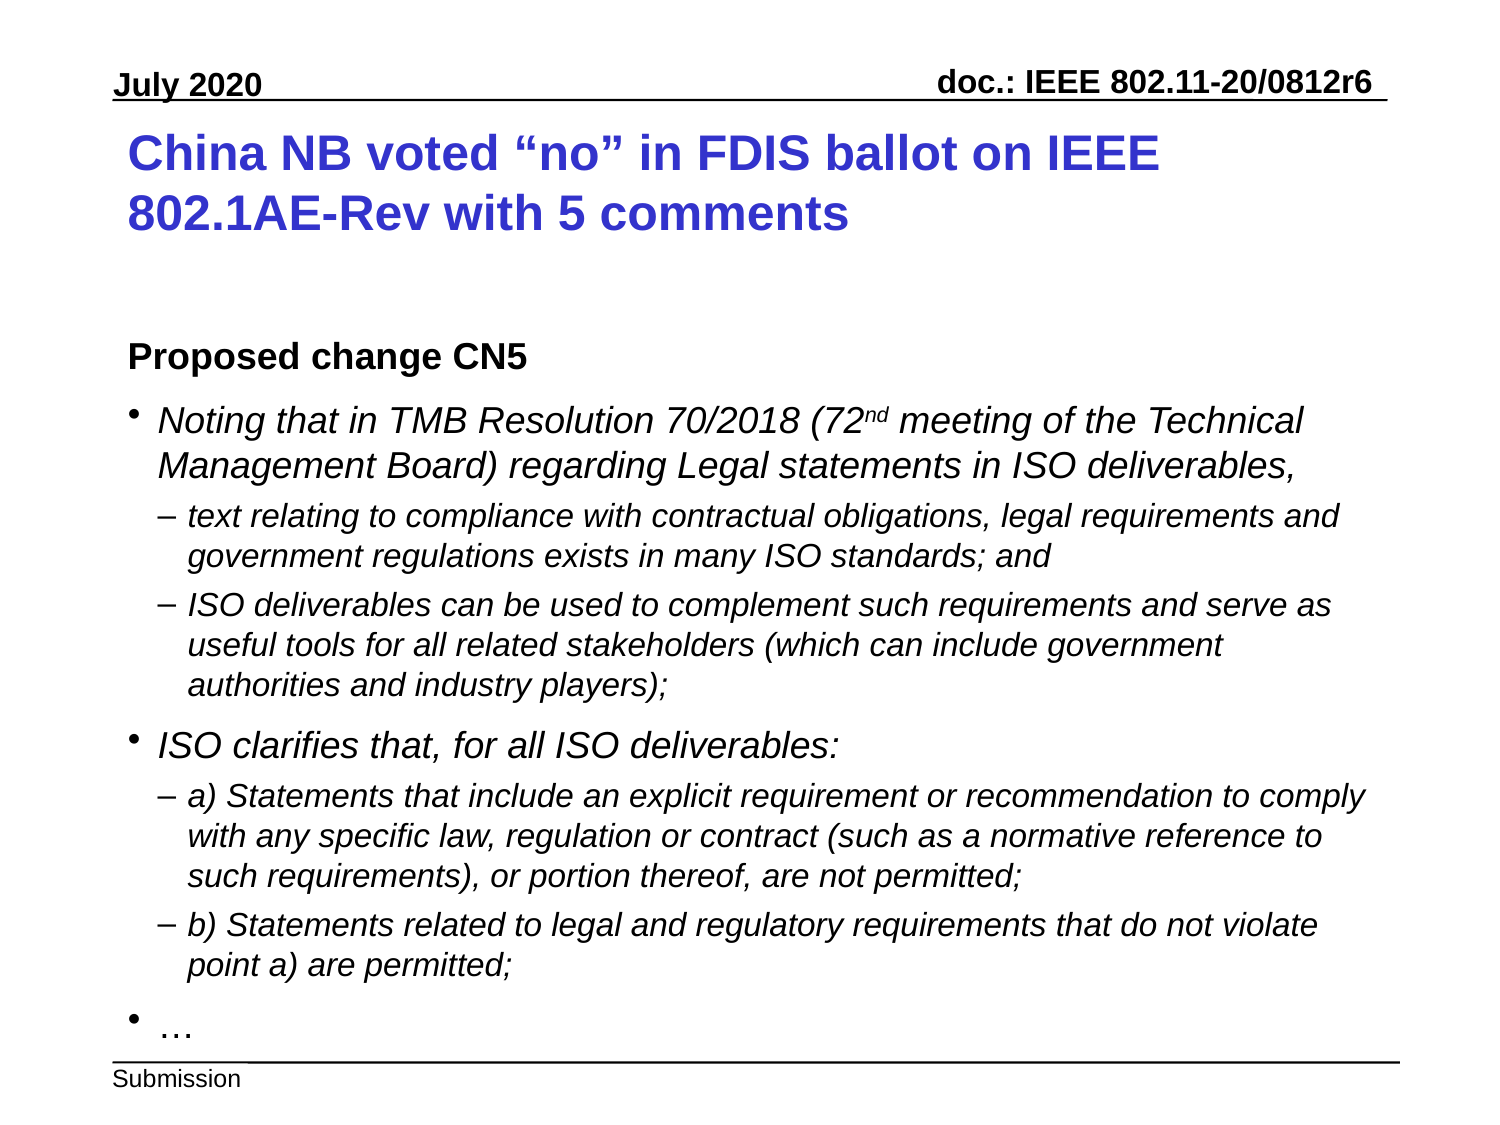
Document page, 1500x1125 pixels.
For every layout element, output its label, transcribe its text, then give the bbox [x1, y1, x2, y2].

title China NB voted “no” in FDIS ballot on IEEE 802.1AE-Rev with 5 comments [112, 112, 1388, 288]
list Proposed change CN5 Noting that in TMB Resolution 70/2018 (72nd meeting of the Technical Management Board) regarding Legal statements in ISO deliverables, text relating to compliance with contractual obligations, legal requirements and government regulations exists in many ISO standards; and ISO deliverables can be used to complement such requirements and serve as useful tools for all related stakeholders (which can include government authorities and industry players); ISO clarifies that, for all ISO deliverables: a) Statements that include an explicit requirement or recommendation to comply with any specific law, regulation or contract (such as a normative reference to such requirements), or portion thereof, are not permitted; b) Statements related to legal and regulatory requirements that do not violate point a) are permitted; … [112, 324, 1388, 1000]
